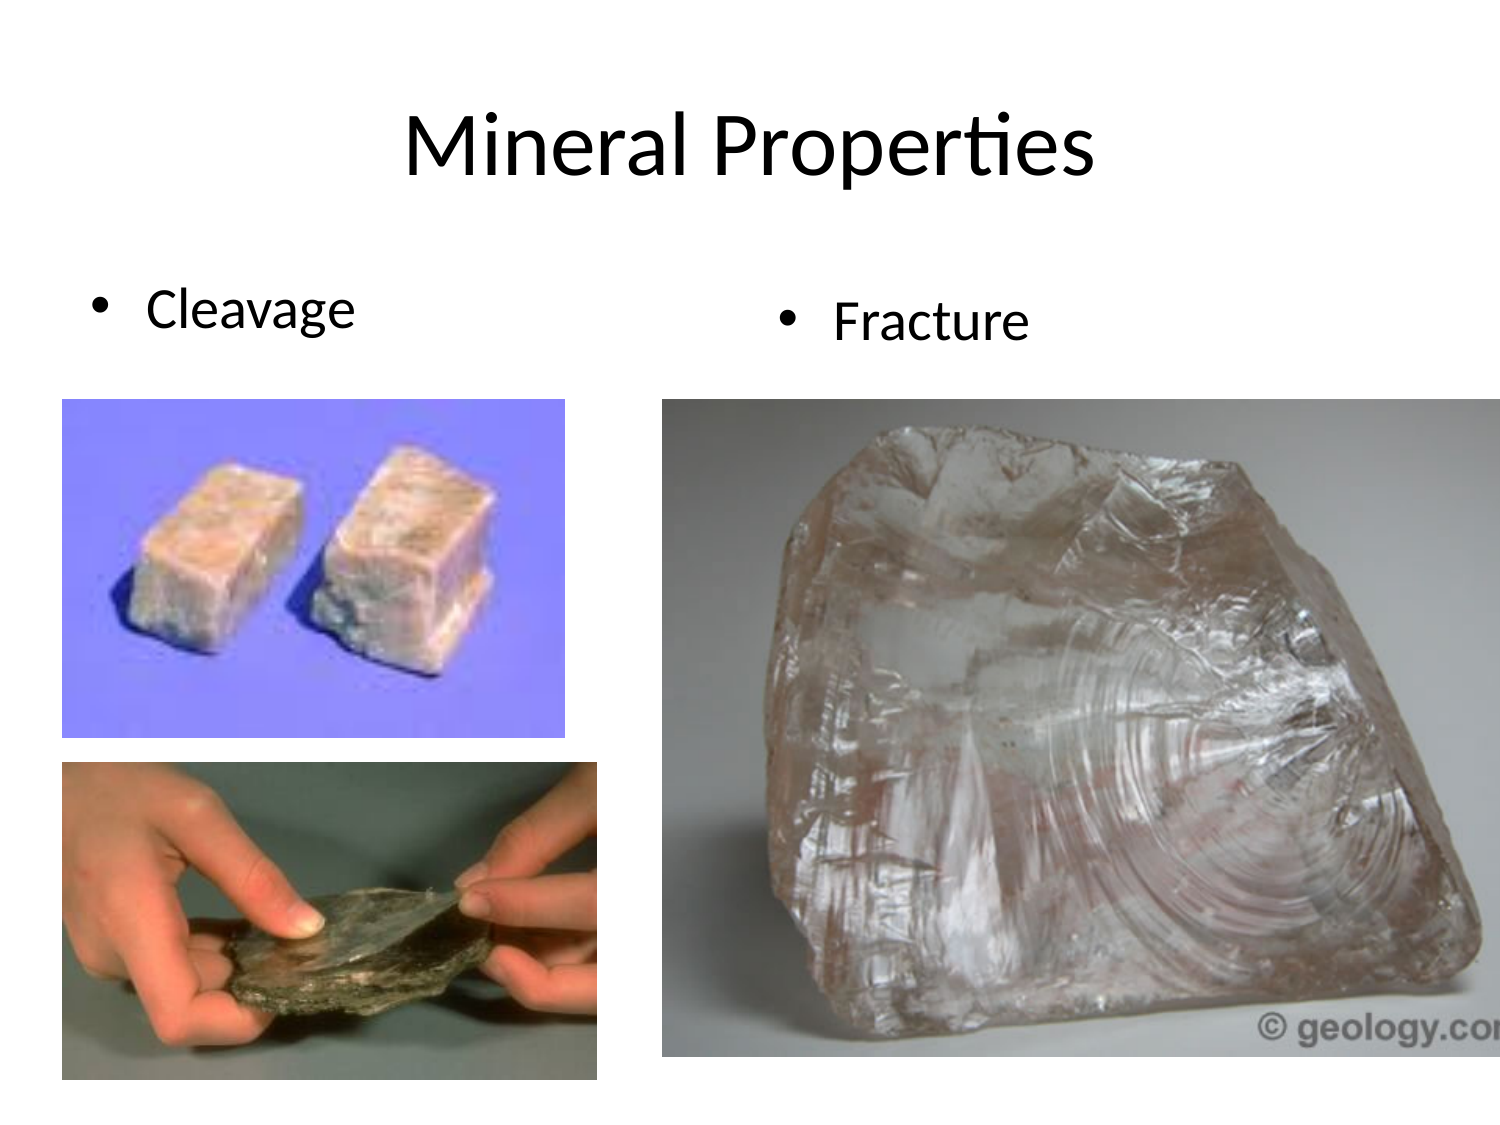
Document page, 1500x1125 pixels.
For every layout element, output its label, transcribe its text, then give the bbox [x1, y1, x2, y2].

list Fracture [762, 275, 1425, 398]
list Cleavage [75, 262, 625, 1063]
picture [62, 762, 598, 1080]
picture [62, 399, 566, 738]
picture [662, 399, 1500, 1057]
title Mineral Properties [75, 45, 1425, 233]
